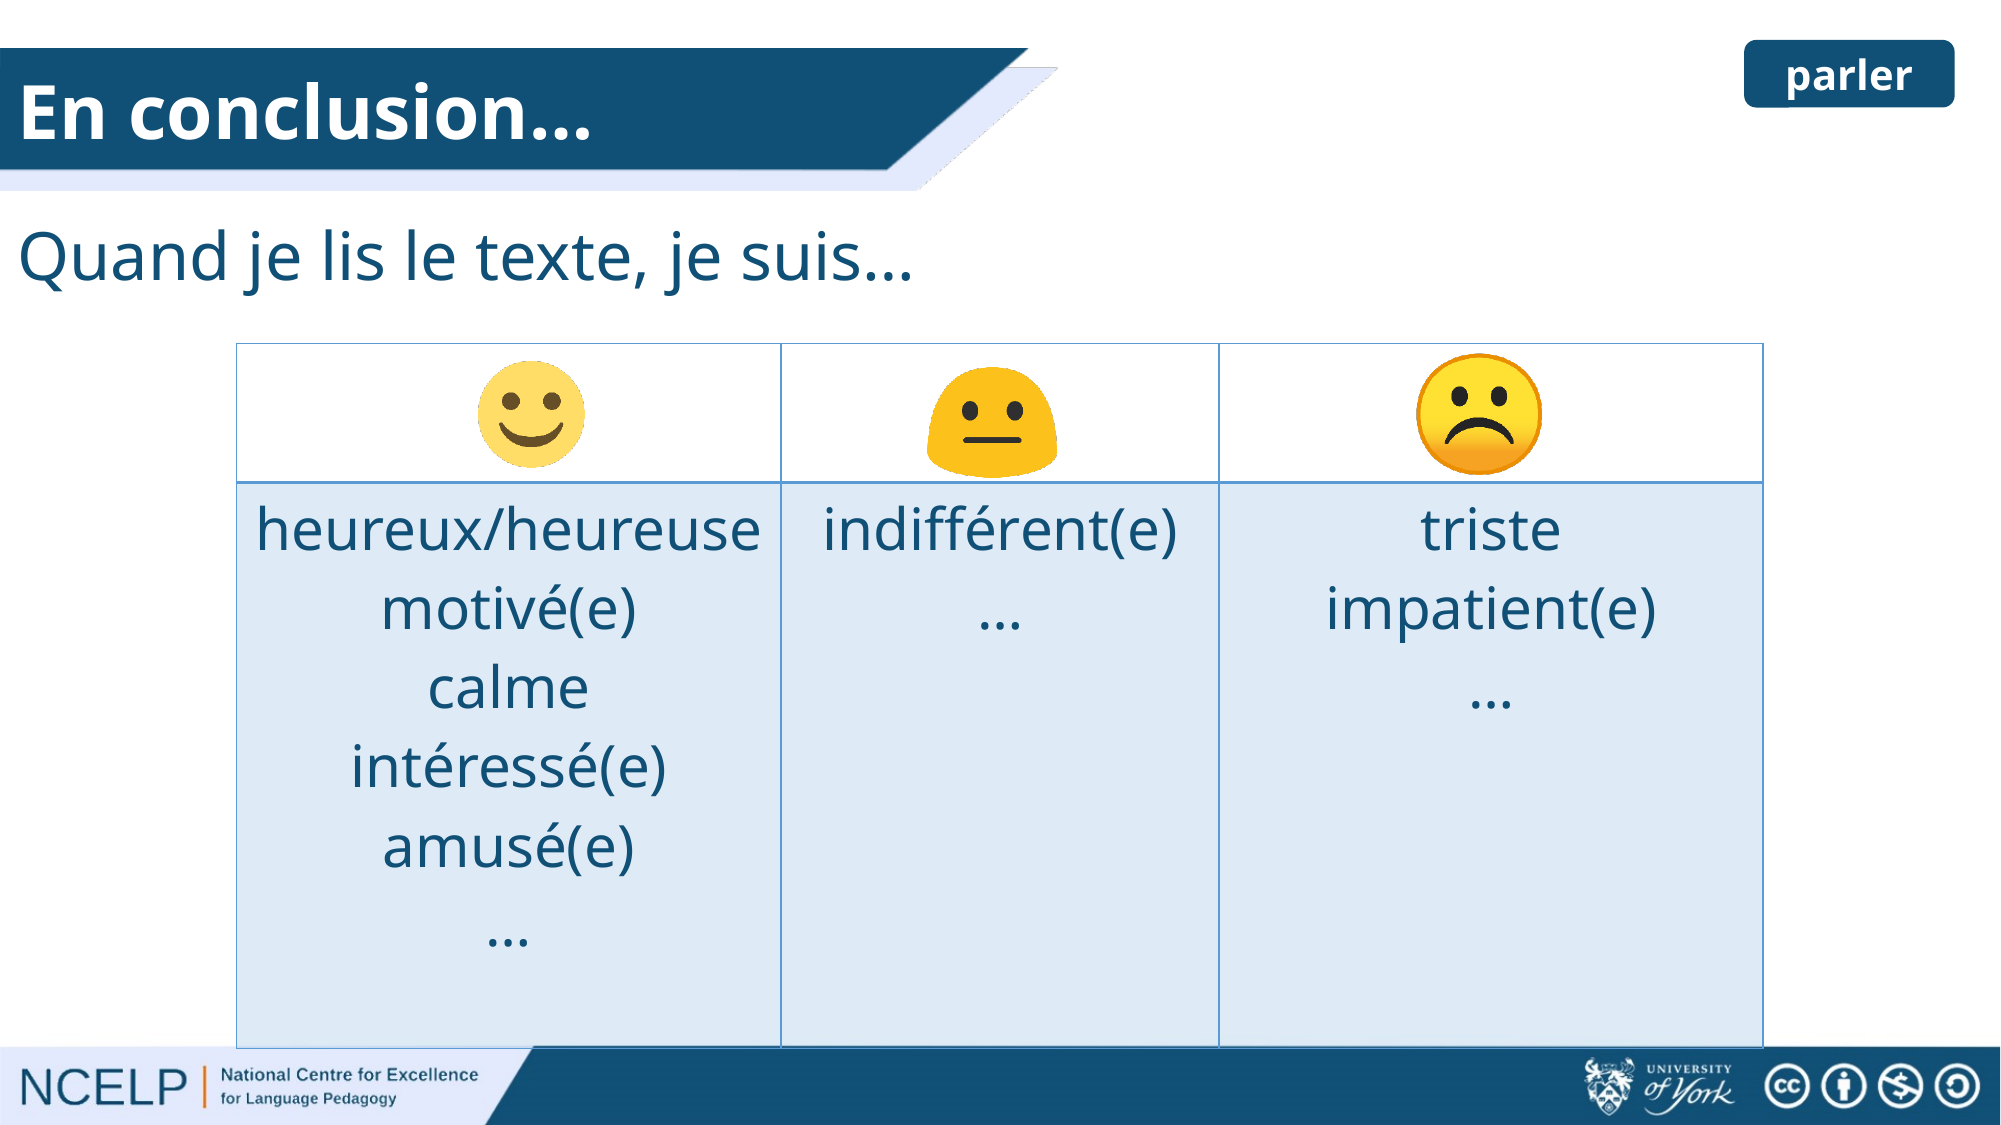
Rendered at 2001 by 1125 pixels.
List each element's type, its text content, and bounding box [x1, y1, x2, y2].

picture [0, 0, 2001, 1125]
text_box parler [1744, 39, 1955, 108]
table_header [1220, 344, 1762, 481]
table_header [237, 344, 780, 481]
table_cell triste impatient(e) … [1220, 484, 1762, 1048]
table_header [782, 344, 1218, 481]
text_box Quand je lis le texte, je suis… [2, 215, 1397, 319]
table_cell indifférent(e) … [782, 484, 1218, 1048]
table_cell heureux/heureuse motivé(e) calme intéressé(e) amusé(e) … [237, 484, 780, 1048]
